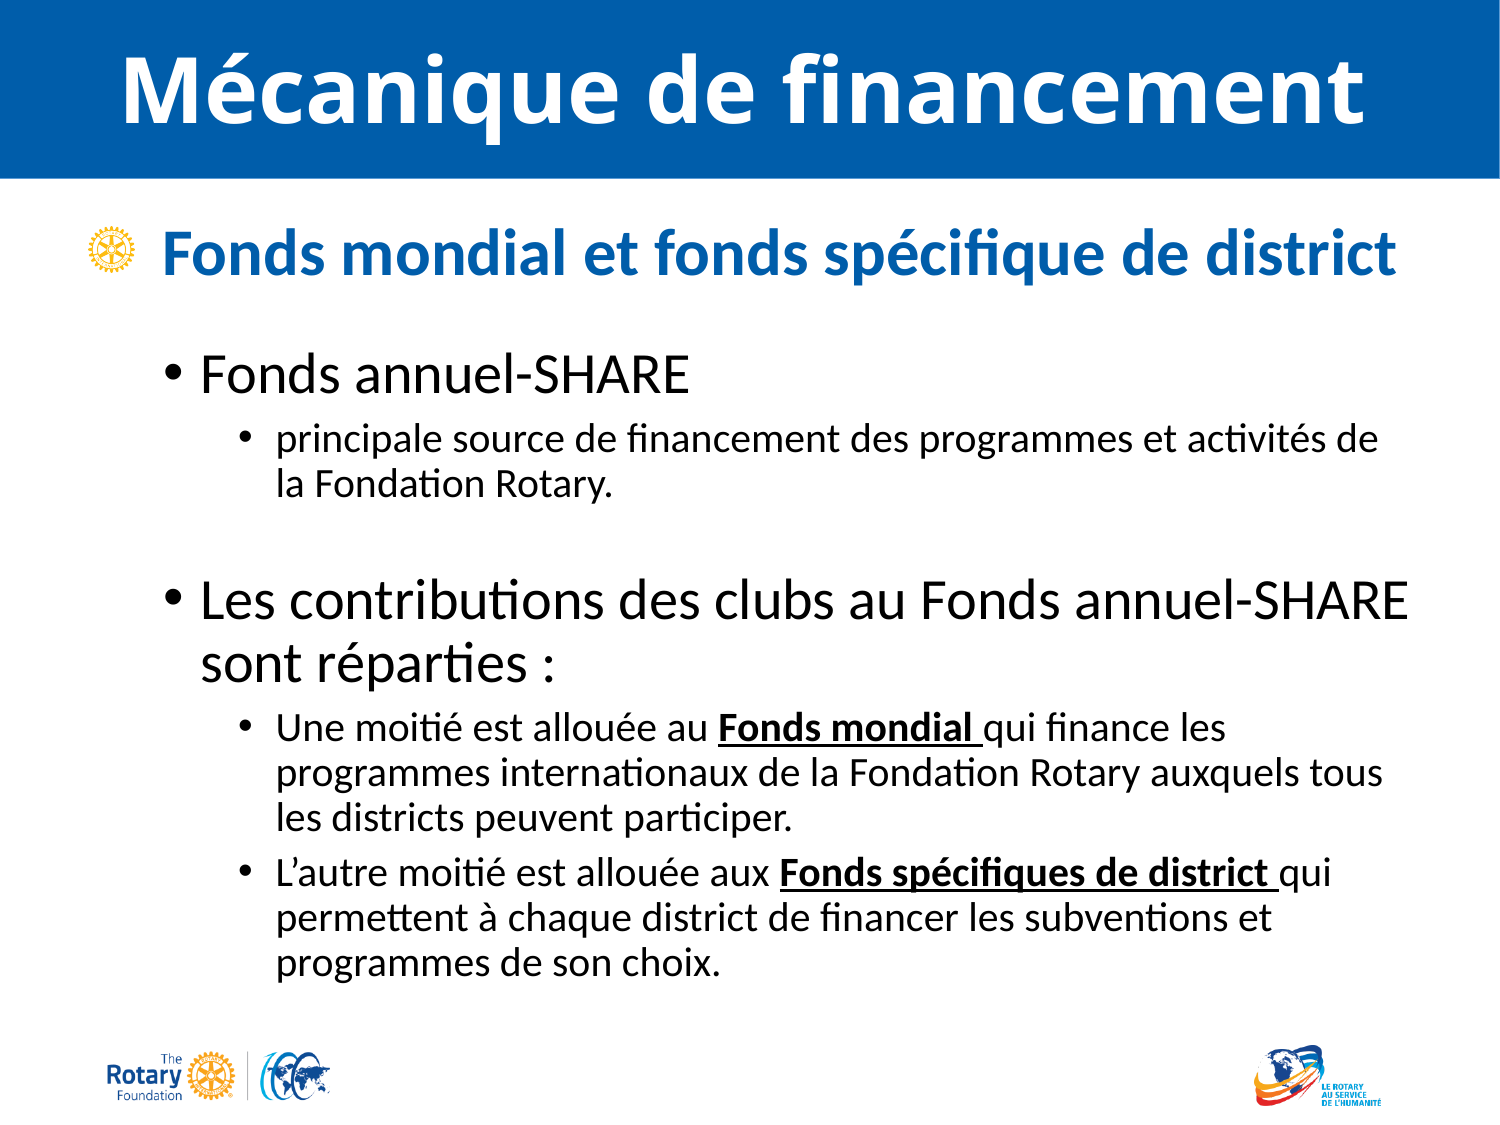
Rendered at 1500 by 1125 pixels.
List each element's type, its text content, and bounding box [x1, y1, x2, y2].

picture [88, 226, 135, 273]
title Mécanique de financement [103, 28, 1397, 159]
list Fonds mondial et fonds spécifique de district Fonds annuel-SHARE principale source de financement des programmes et activités de la Fondation Rotary. Les contributions des clubs au Fonds annuel-SHARE sont réparties : Une moitié est allouée au Fonds mondial qui finance les programmes internationaux de la Fondation Rotary auxquels tous les districts peuvent participer. L’autre moitié est allouée aux Fonds spécifiques de district qui permettent à chaque district de financer les subventions et programmes de son choix. [73, 210, 1427, 1016]
picture [103, 1048, 334, 1103]
picture [1254, 1045, 1381, 1106]
